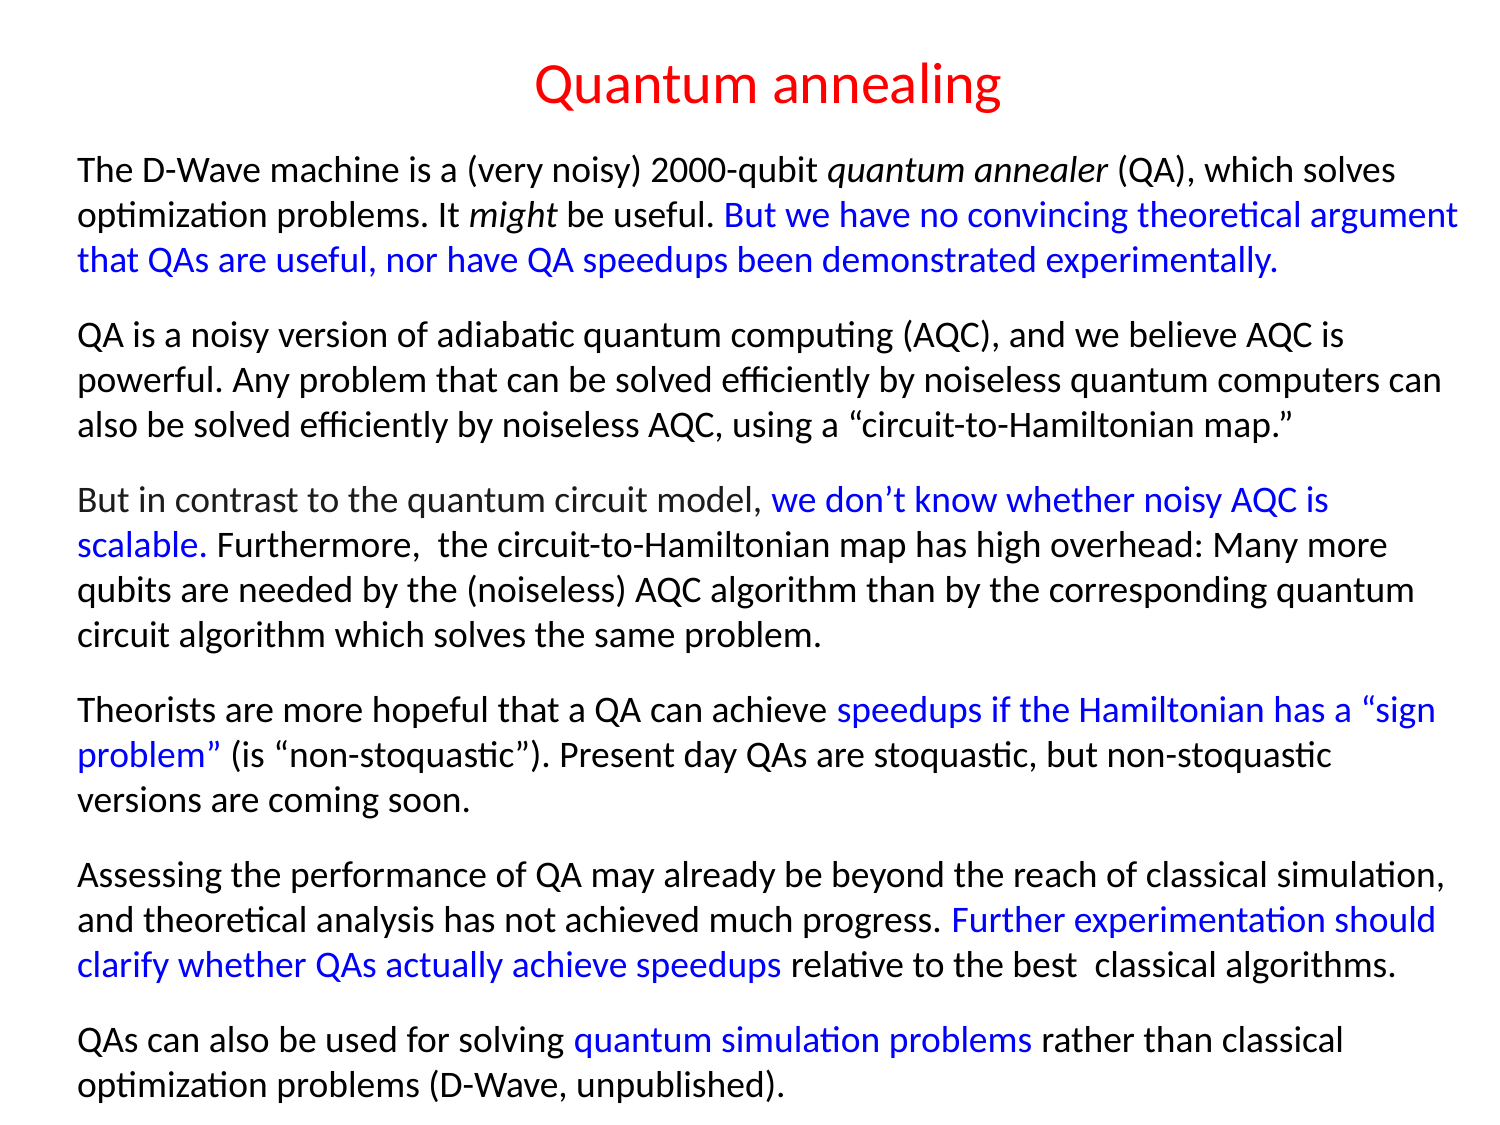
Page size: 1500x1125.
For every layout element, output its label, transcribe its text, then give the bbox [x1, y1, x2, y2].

text_box Quantum annealing The D-Wave machine is a (very noisy) 2000-qubit quantum annealer (QA), which solves optimization problems. It might be useful. But we have no convincing theoretical argument that QAs are useful, nor have QA speedups been demonstrated experimentally. QA is a noisy version of adiabatic quantum computing (AQC), and we believe AQC is powerful. Any problem that can be solved efficiently by noiseless quantum computers can also be solved efficiently by noiseless AQC, using a “circuit-to-Hamiltonian map.” But in contrast to the quantum circuit model, we don’t know whether noisy AQC is scalable. Furthermore, the circuit-to-Hamiltonian map has high overhead: Many more qubits are needed by the (noiseless) AQC algorithm than by the corresponding quantum circuit algorithm which solves the same problem. Theorists are more hopeful that a QA can achieve speedups if the Hamiltonian has a “sign problem” (is “non-stoquastic”). Present day QAs are stoquastic, but non-stoquastic versions are coming soon. Assessing the performance of QA may already be beyond the reach of classical simulation, and theoretical analysis has not achieved much progress. Further experimentation should clarify whether QAs actually achieve speedups relative to the best classical algorithms. QAs can also be used for solving quantum simulation problems rather than classical optimization problems (D-Wave, unpublished). [62, 37, 1475, 1112]
